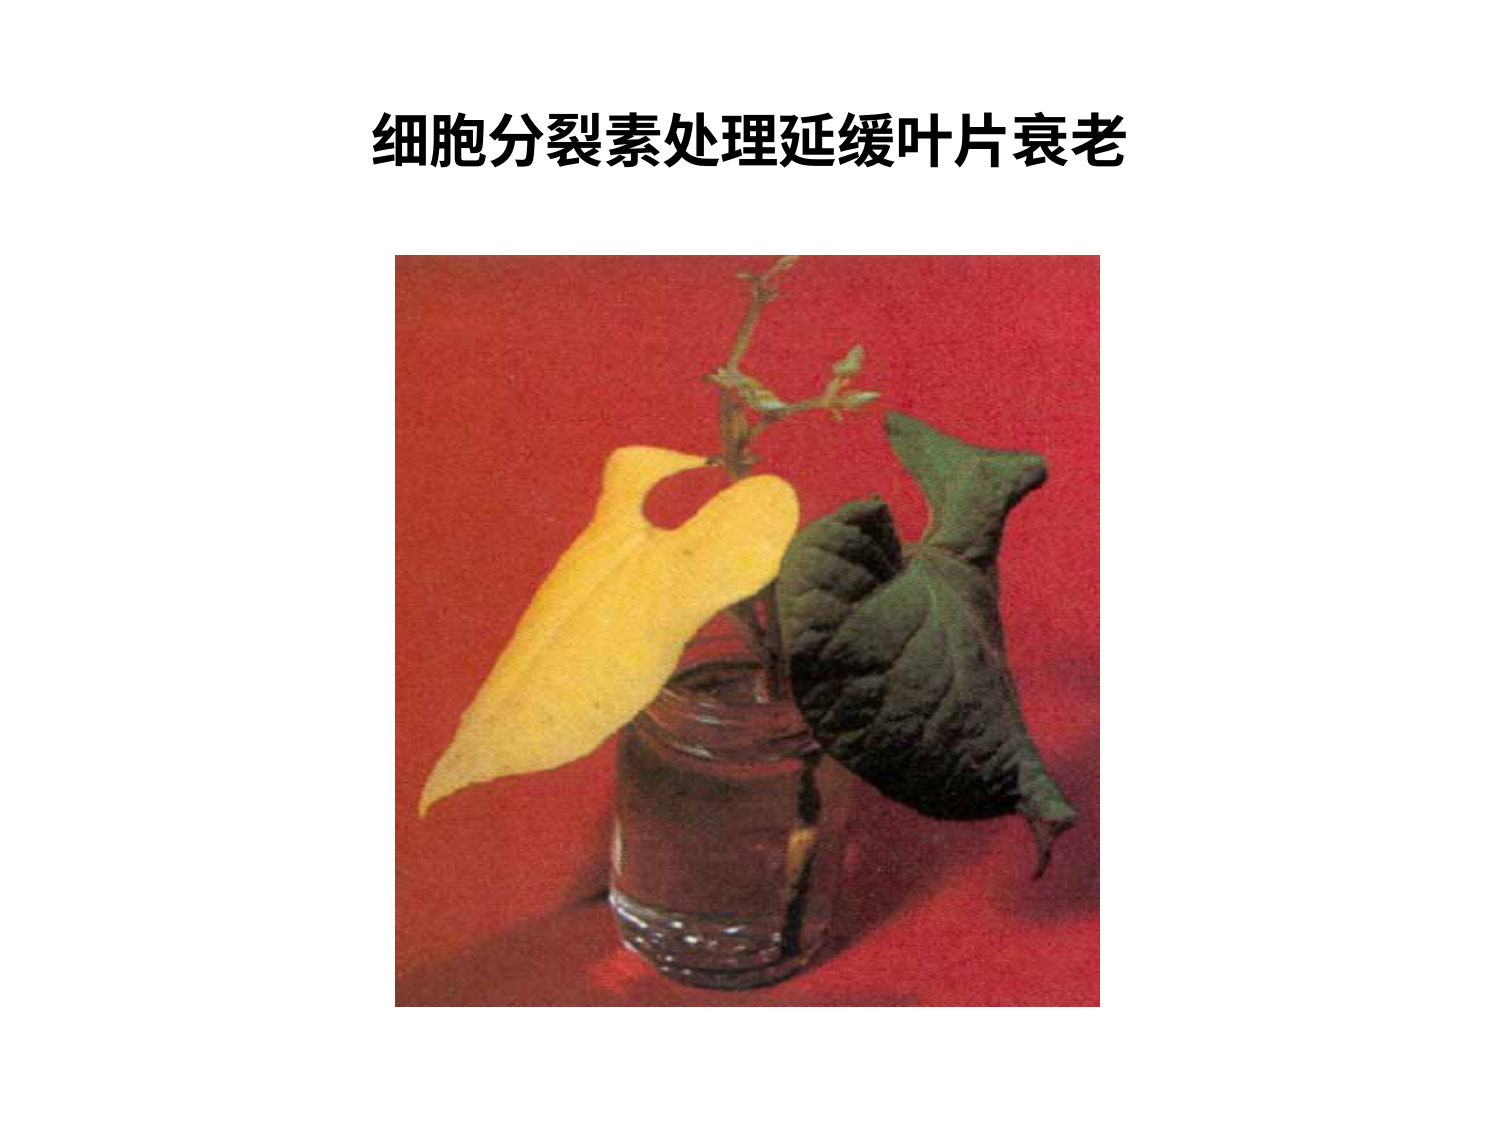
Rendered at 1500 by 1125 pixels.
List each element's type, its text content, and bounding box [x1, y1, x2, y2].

picture [395, 255, 1100, 1007]
title 细胞分裂素处理延缓叶片衰老 [74, 44, 1426, 233]
